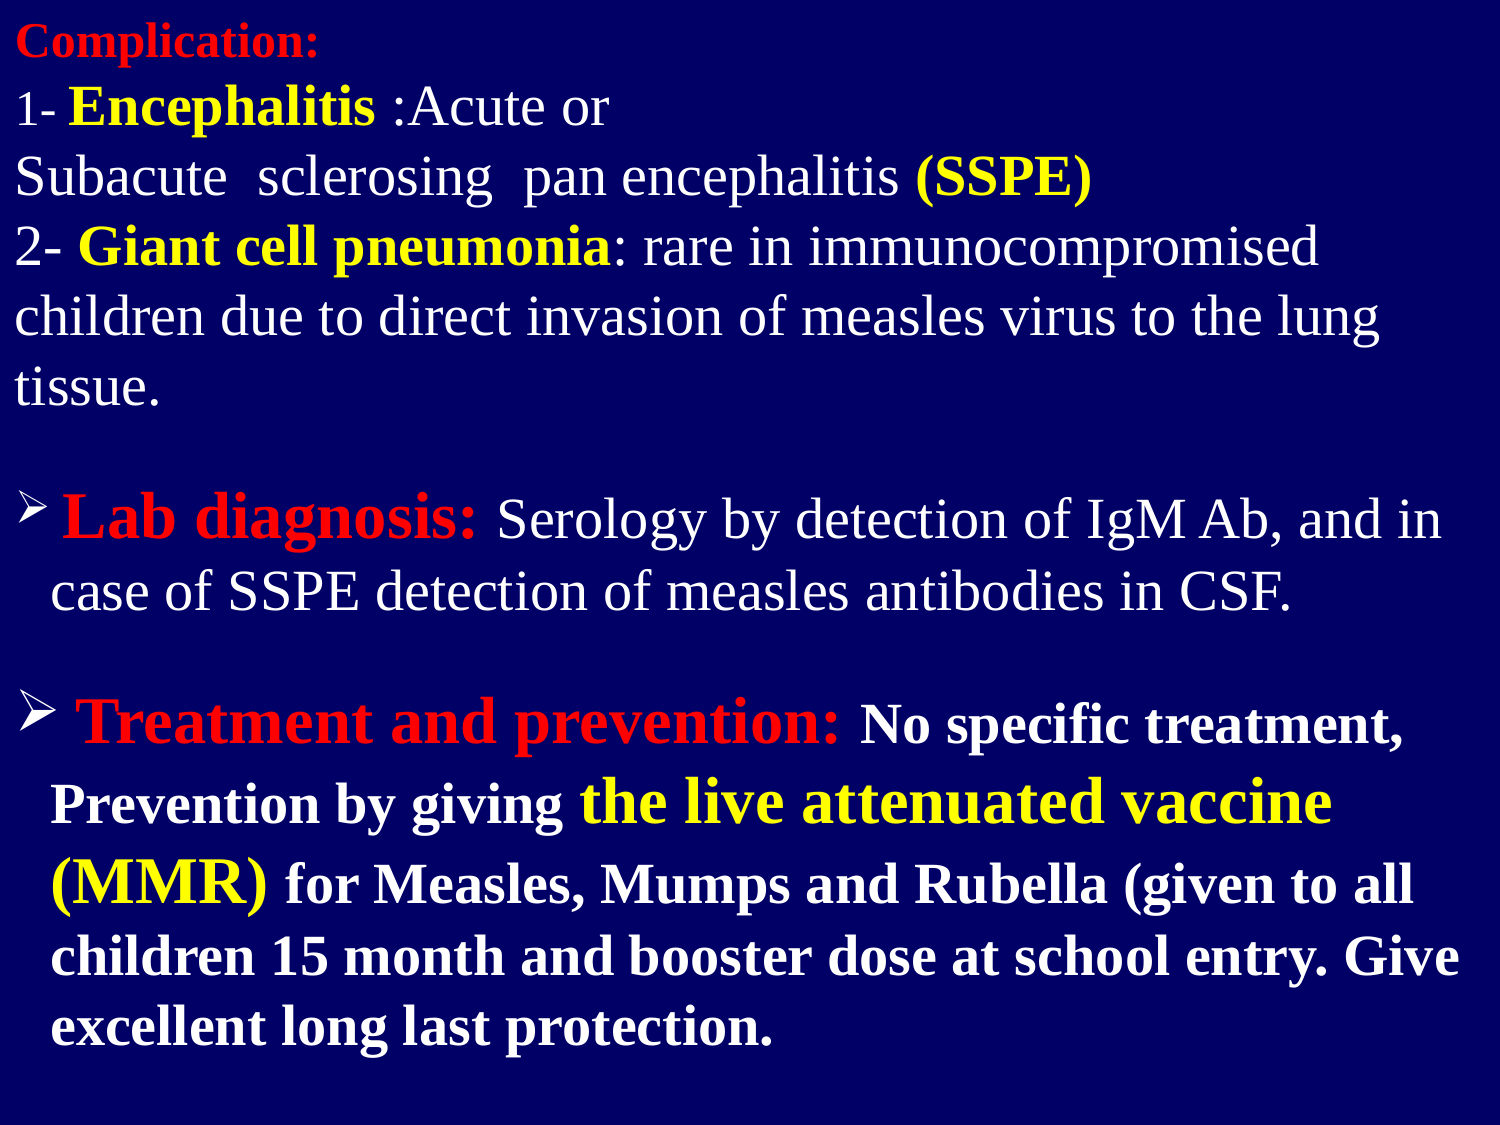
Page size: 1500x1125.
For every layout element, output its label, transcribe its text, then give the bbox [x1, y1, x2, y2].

text_box Complication: 1- Encephalitis :Acute or Subacute sclerosing pan encephalitis (SSPE) 2- Giant cell pneumonia: rare in immunocompromised children due to direct invasion of measles virus to the lung tissue. Lab diagnosis: Serology by detection of IgM Ab, and in case of SSPE detection of measles antibodies in CSF. Treatment and prevention: No specific treatment, Prevention by giving the live attenuated vaccine (MMR) for Measles, Mumps and Rubella (given to all children 15 month and booster dose at school entry. Give excellent long last protection. [0, 0, 1500, 1125]
